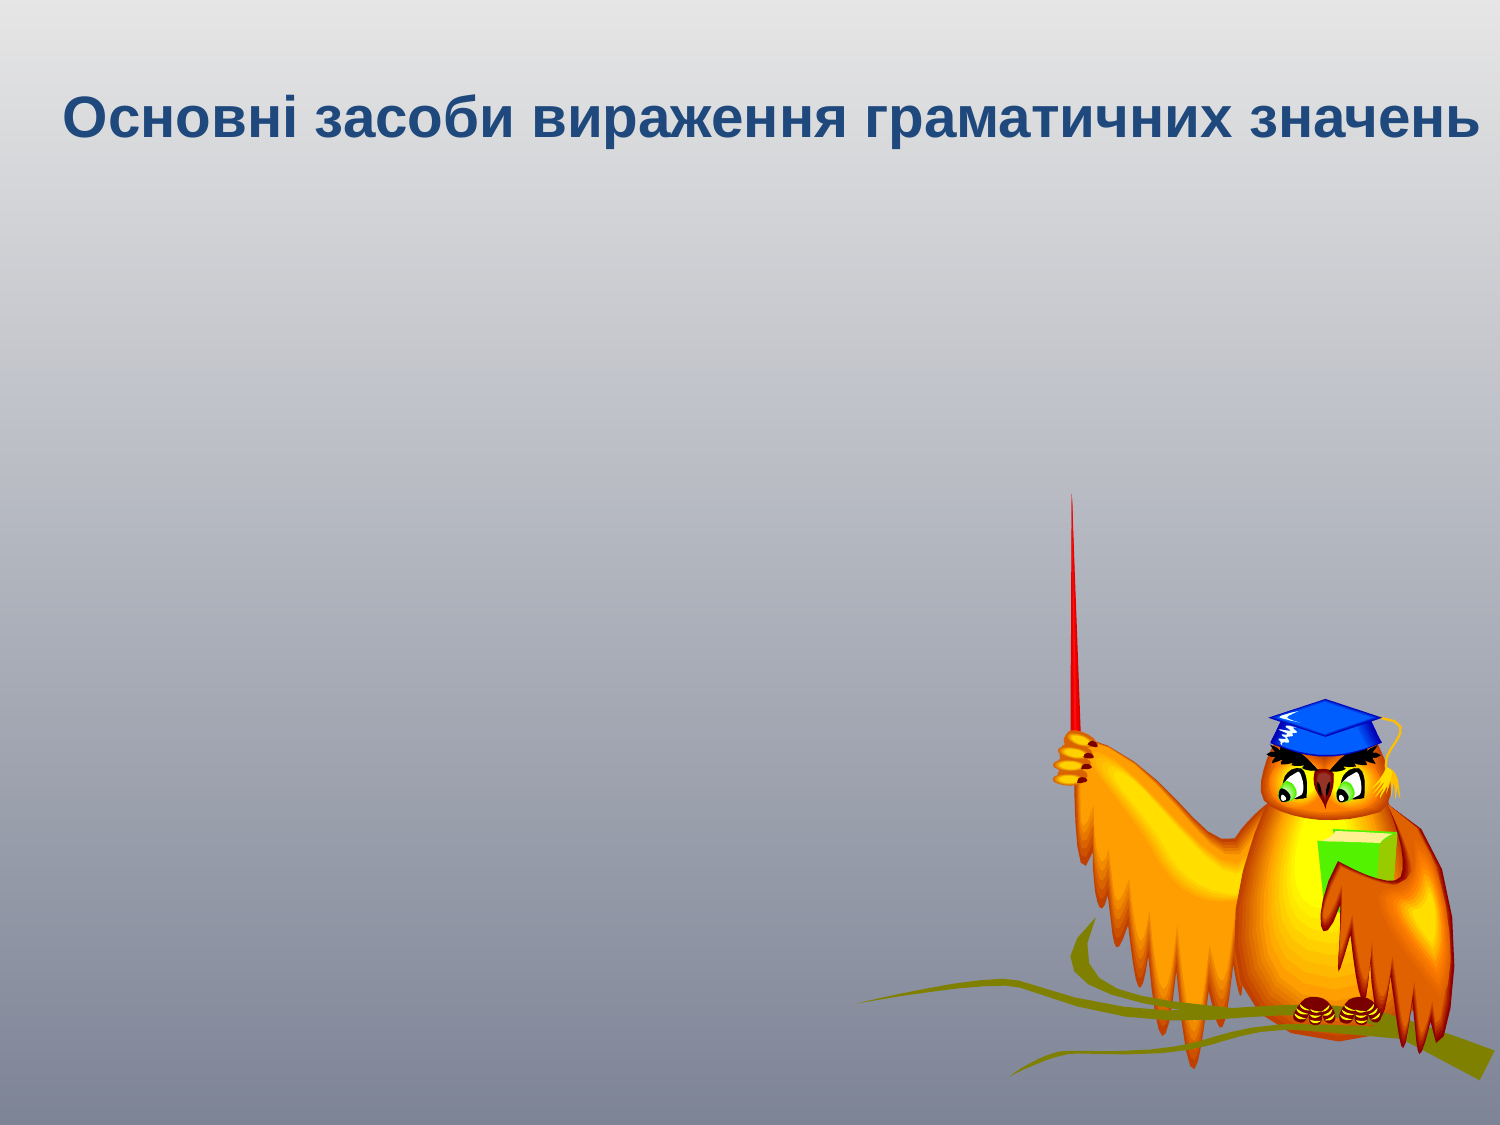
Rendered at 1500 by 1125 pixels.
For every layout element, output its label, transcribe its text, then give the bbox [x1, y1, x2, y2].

picture [855, 491, 1500, 1125]
text_box Основні засоби вираження граматичних значень [0, 71, 1500, 297]
